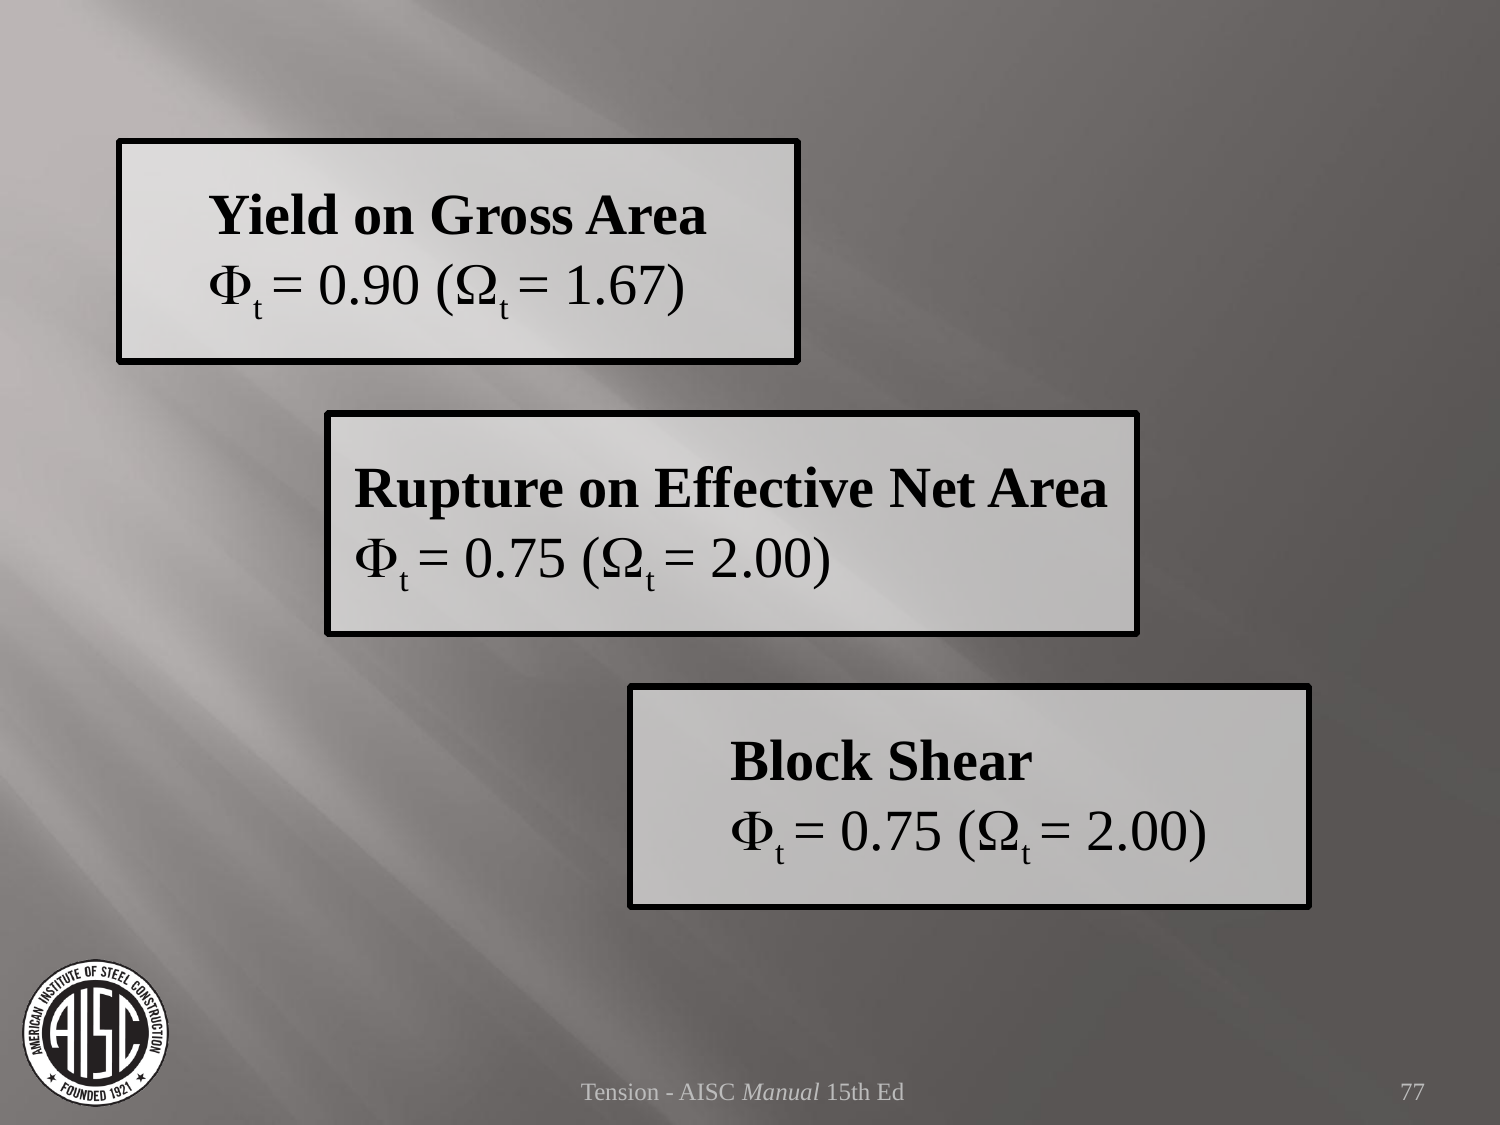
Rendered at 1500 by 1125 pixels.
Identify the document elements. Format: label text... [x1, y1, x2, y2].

picture [0, 0, 1500, 1125]
footer Tension - AISC Manual 15th Ed [497, 1052, 905, 1113]
slide_number 77 [1299, 1052, 1425, 1113]
text_box Block Shear Ft = 0.75 (Wt = 2.00) [629, 686, 1310, 907]
text_box Yield on Gross Area Ft = 0.90 (Wt = 1.67) [118, 140, 798, 362]
text_box Rupture on Effective Net Area Ft = 0.75 (Wt = 2.00) [327, 413, 1137, 635]
